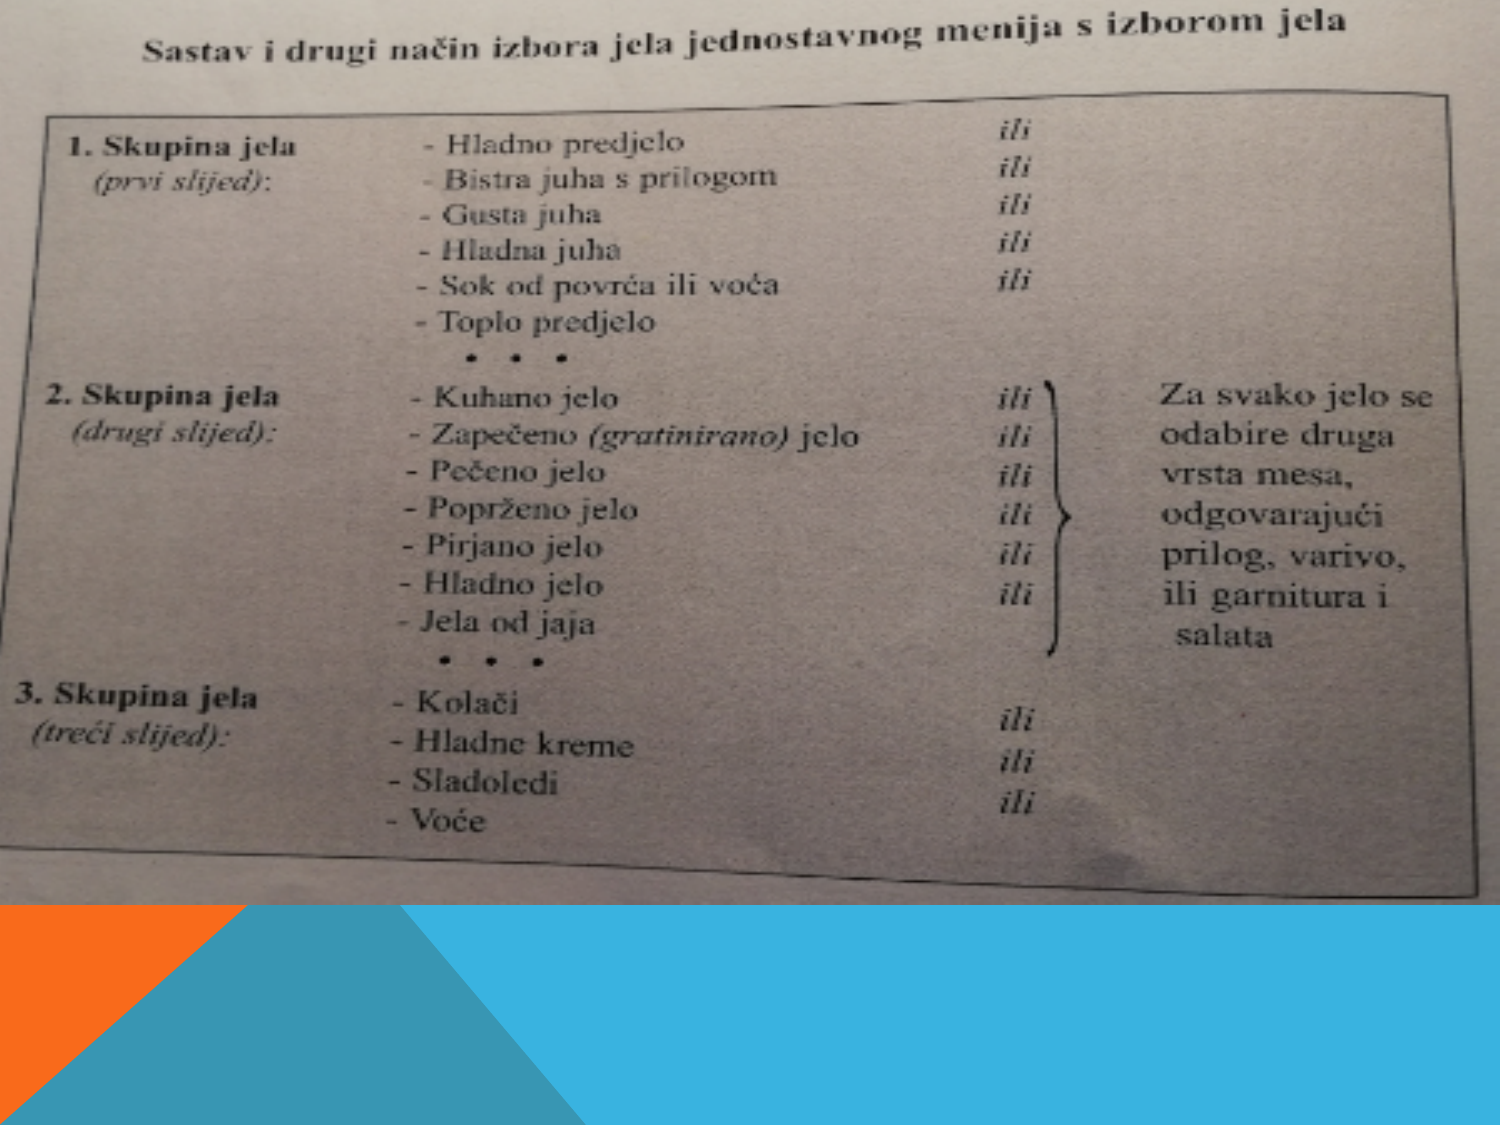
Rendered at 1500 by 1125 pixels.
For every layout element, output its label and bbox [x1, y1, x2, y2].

picture [0, 0, 1500, 906]
